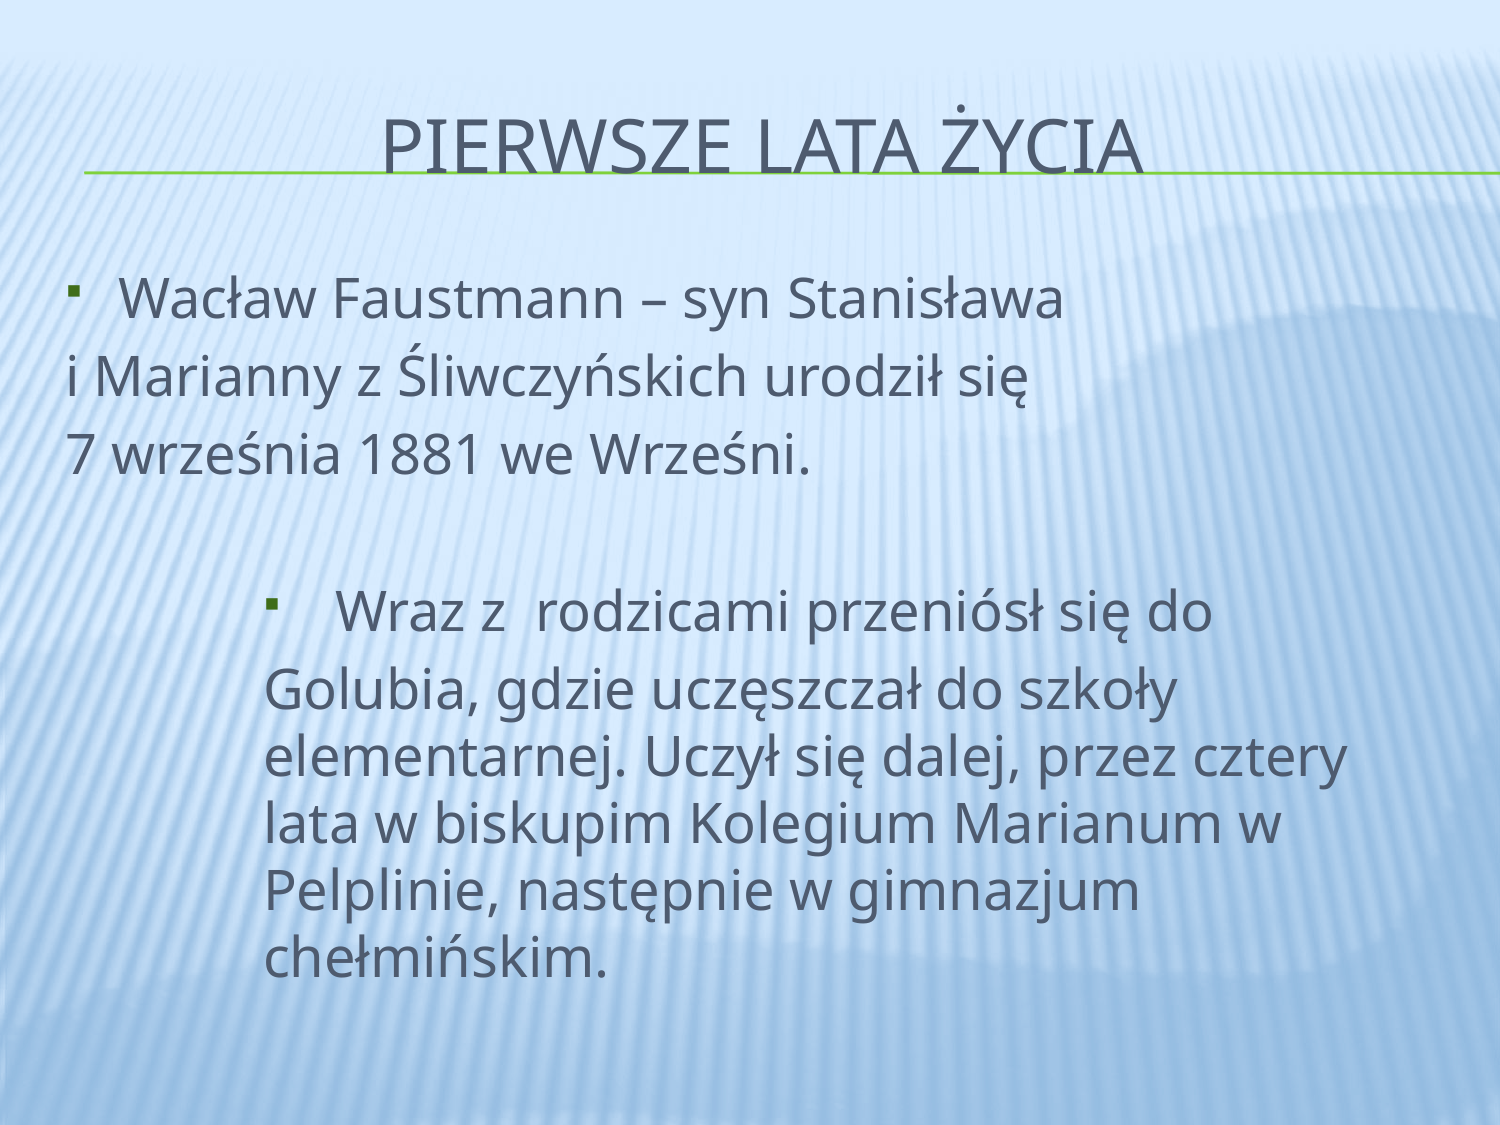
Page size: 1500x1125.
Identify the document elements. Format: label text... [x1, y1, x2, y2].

title Pierwsze lata życia [50, 75, 1475, 213]
list Wacław Faustmann – syn Stanisława i Marianny z Śliwczyńskich urodził się 7 września 1881 we Wrześni. Wraz z rodzicami przeniósł się do Golubia, gdzie uczęszczał do szkoły elementarnej. Uczył się dalej, przez cztery lata w biskupim Kolegium Marianum w Pelplinie, następnie w gimnazjum chełmińskim. [49, 254, 1476, 998]
